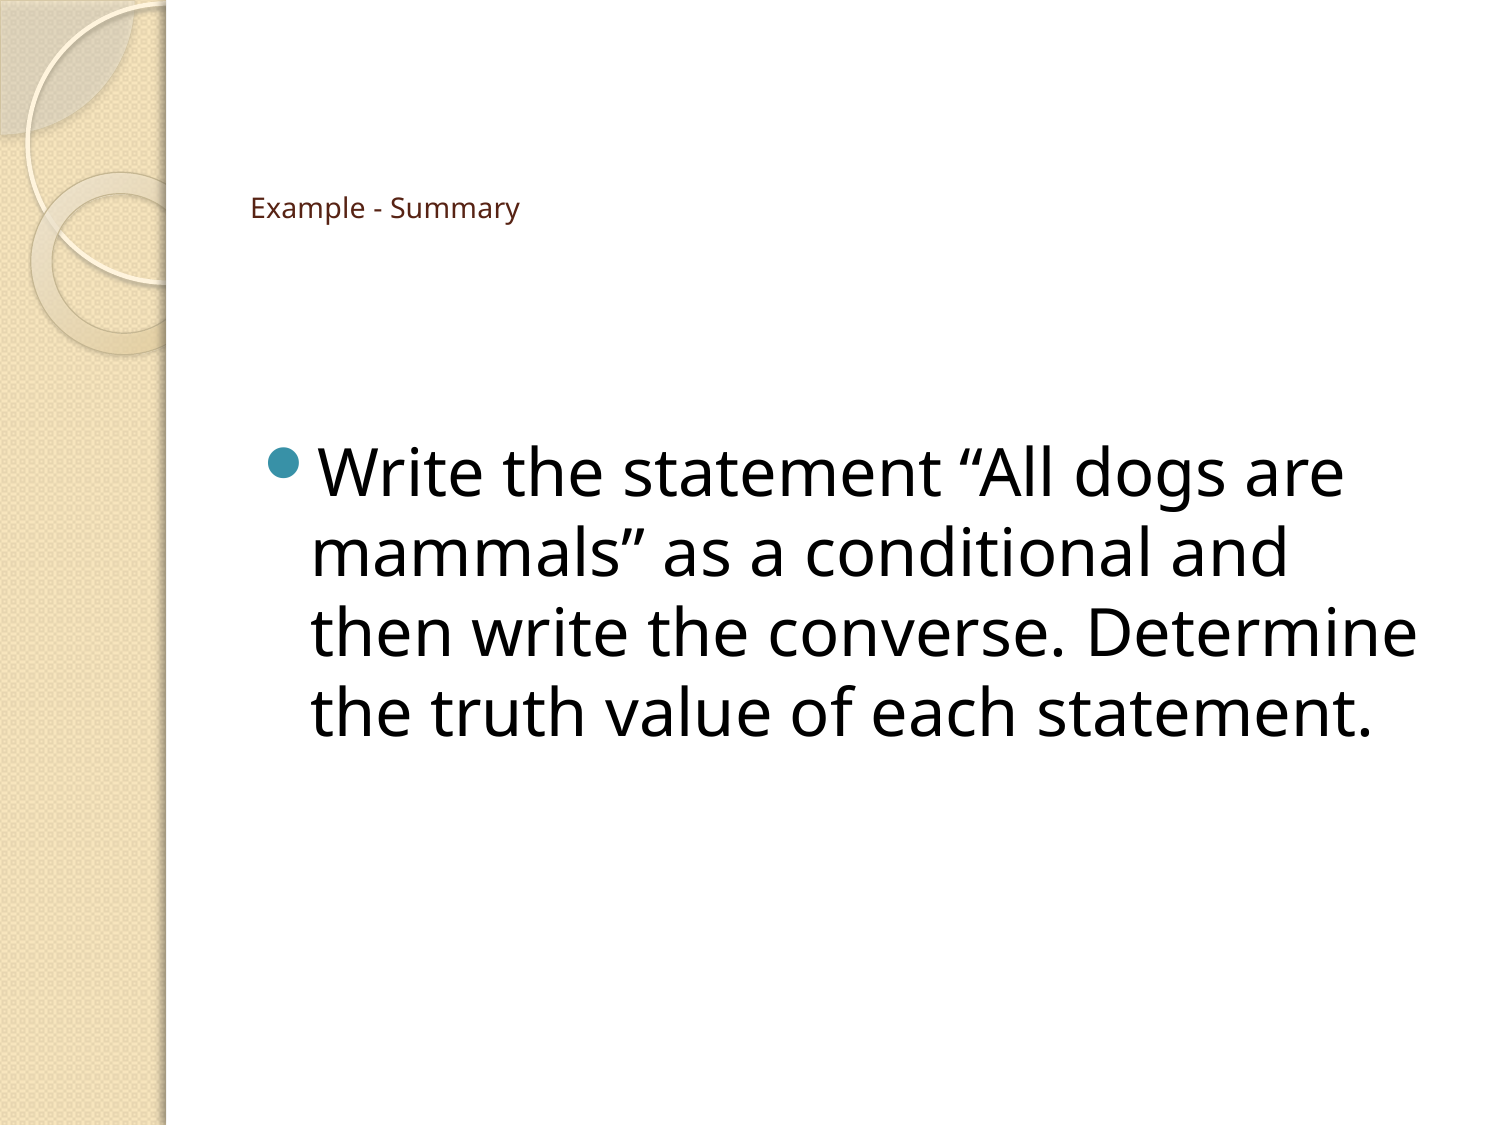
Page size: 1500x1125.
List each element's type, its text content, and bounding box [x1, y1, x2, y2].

title Example - Summary [235, 45, 1466, 233]
list Write the statement “All dogs are mammals” as a conditional and then write the converse. Determine the truth value of each statement. [235, 237, 1466, 1025]
